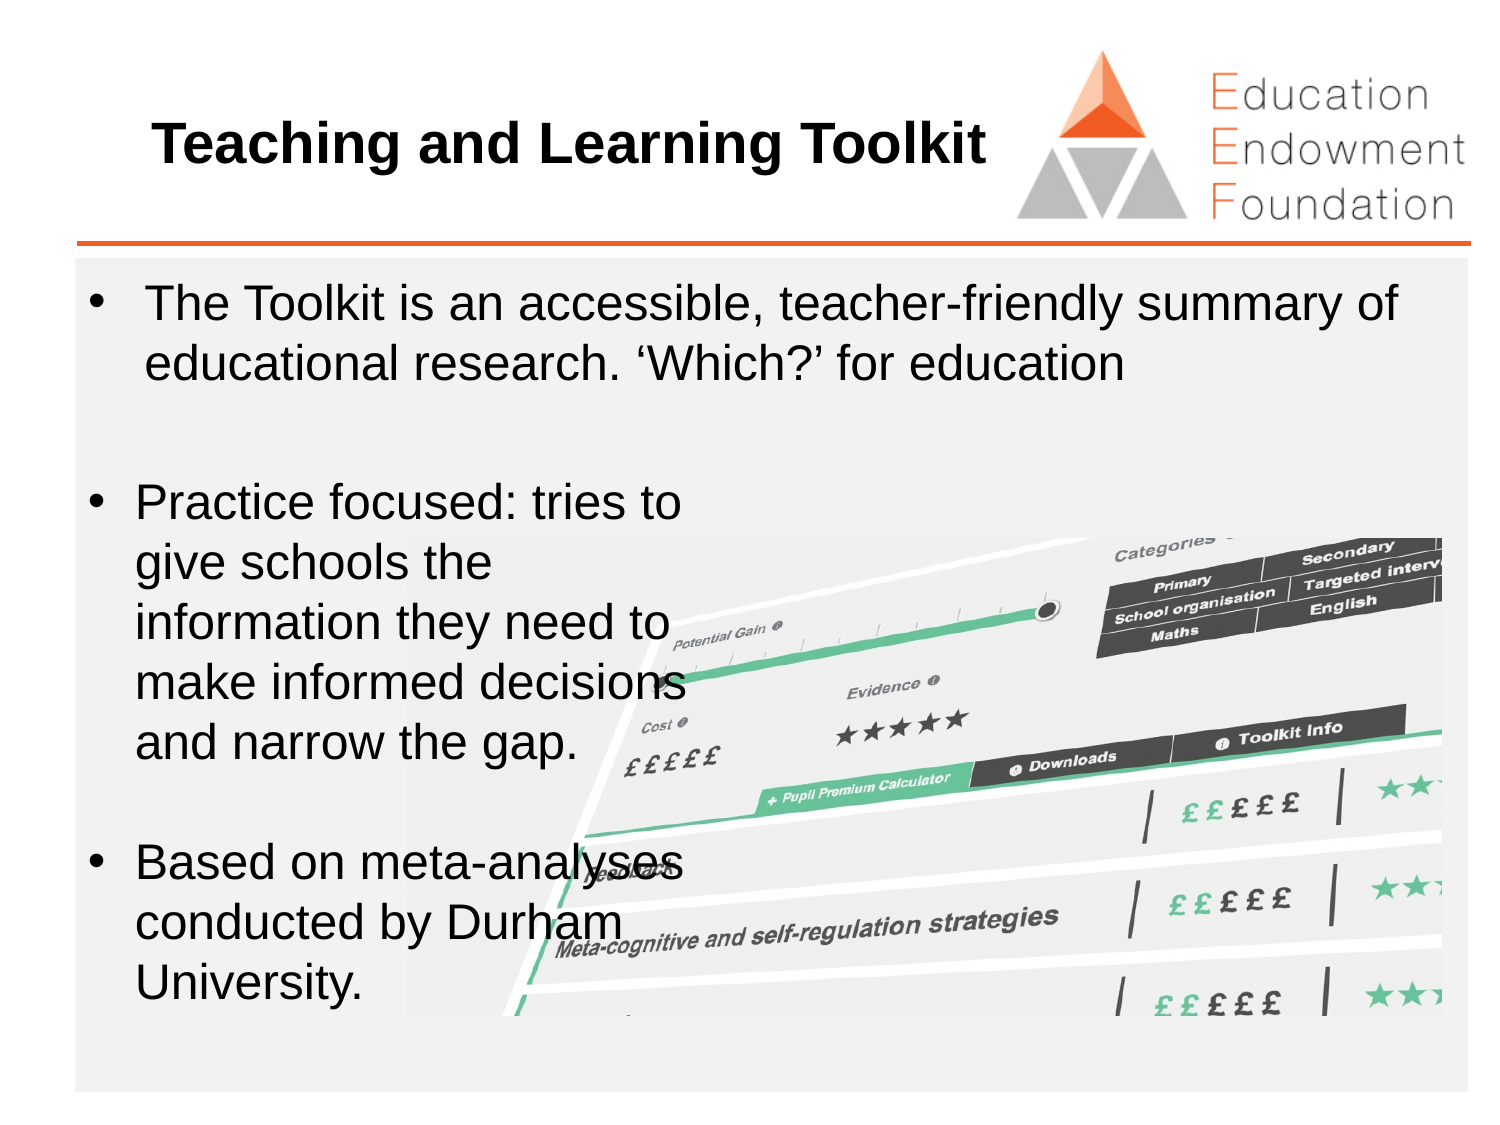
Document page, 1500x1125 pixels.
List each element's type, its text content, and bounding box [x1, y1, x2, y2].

picture [406, 538, 1443, 1016]
text_box Practice focused: tries to give schools the information they need to make informed decisions and narrow the gap. Based on meta-analyses conducted by Durham University. [73, 462, 742, 1018]
picture [1011, 42, 1471, 226]
title Teaching and Learning Toolkit [135, 0, 1152, 184]
text_box [72, 255, 1471, 1094]
list The Toolkit is an accessible, teacher-friendly summary of educational research. ‘Which?’ for education [72, 262, 1424, 415]
